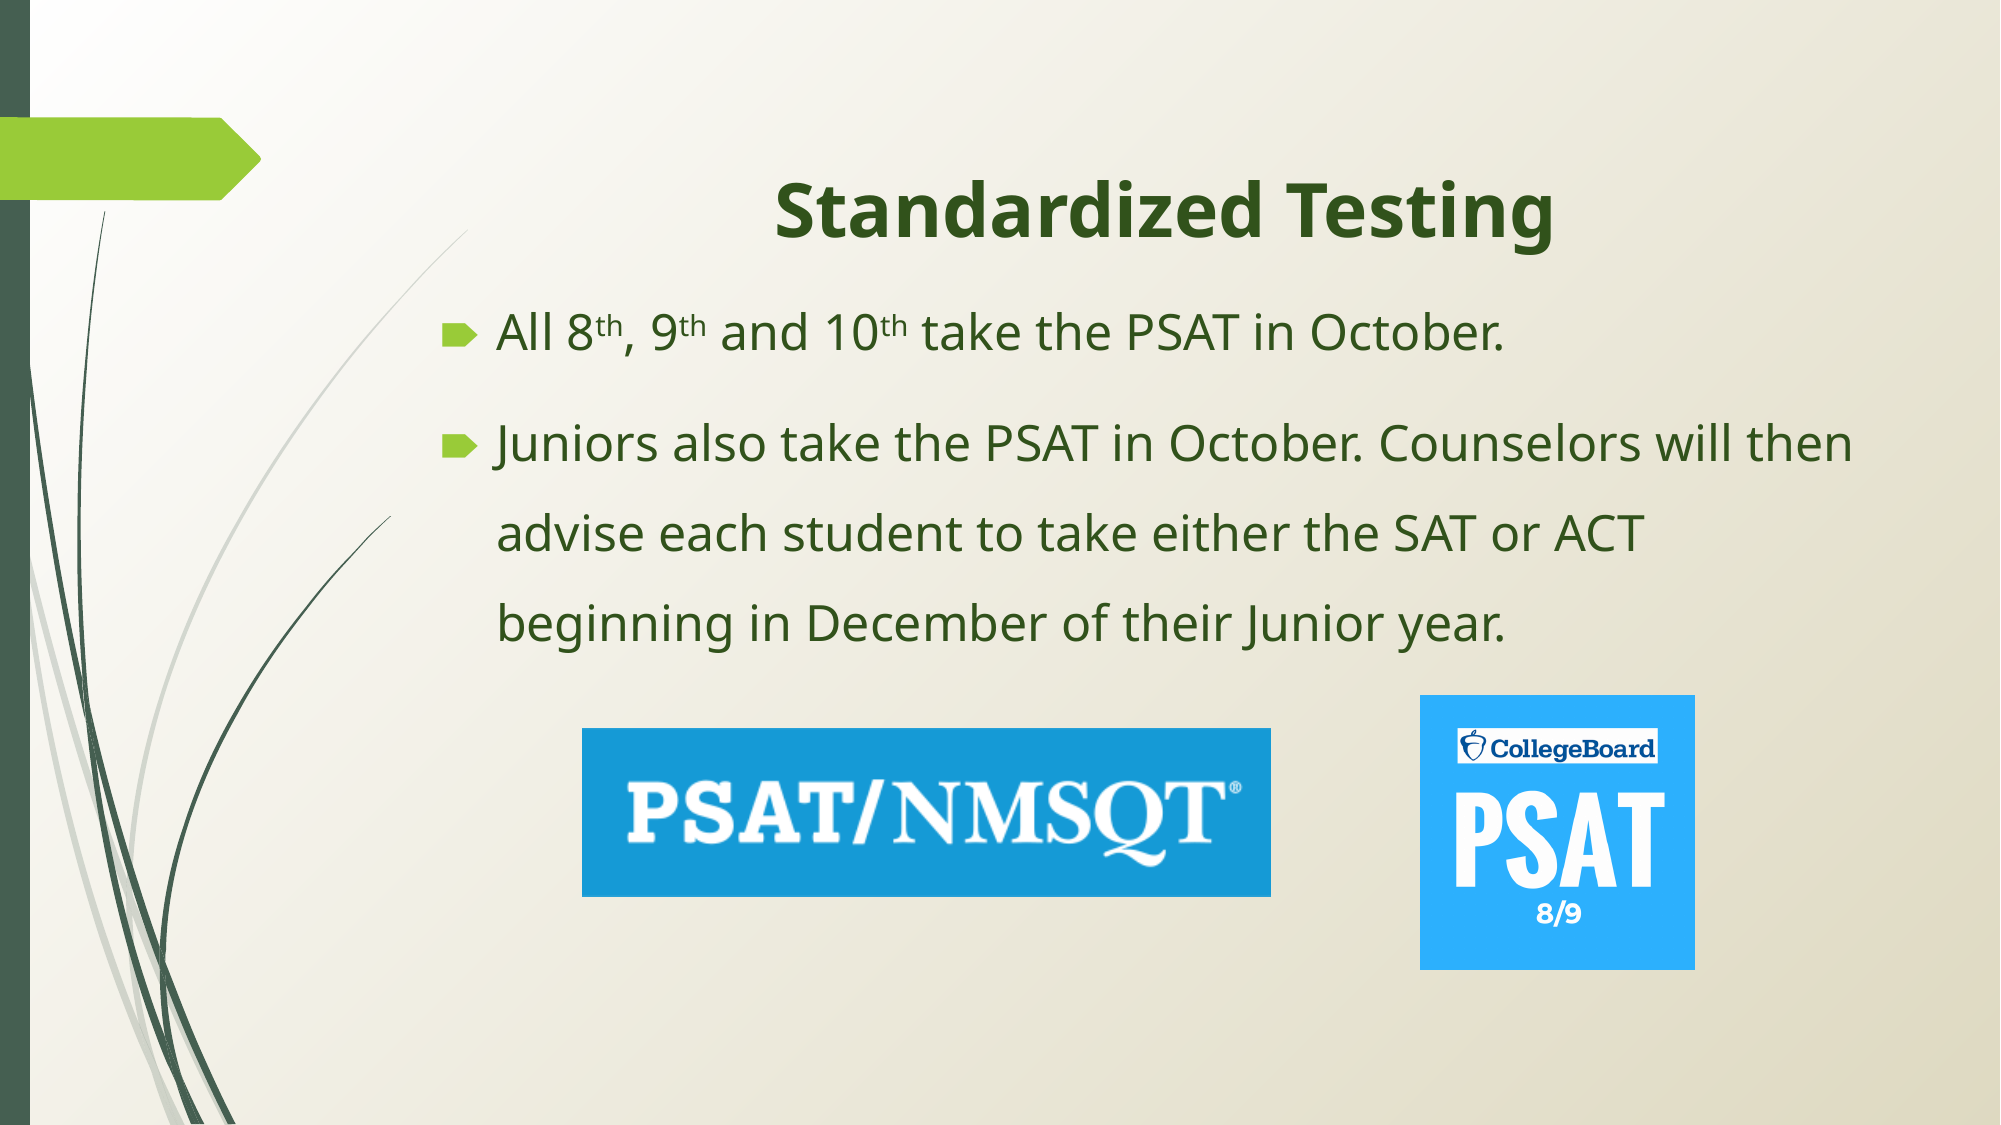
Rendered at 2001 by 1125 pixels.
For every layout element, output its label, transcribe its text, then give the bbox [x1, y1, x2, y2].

list All 8th, 9th and 10th take the PSAT in October. Juniors also take the PSAT in October. Counselors will then advise each student to take either the SAT or ACT beginning in December of their Junior year. [424, 293, 1888, 970]
title Standardized Testing [425, 102, 1888, 293]
picture [1420, 695, 1695, 970]
picture [582, 727, 1271, 898]
